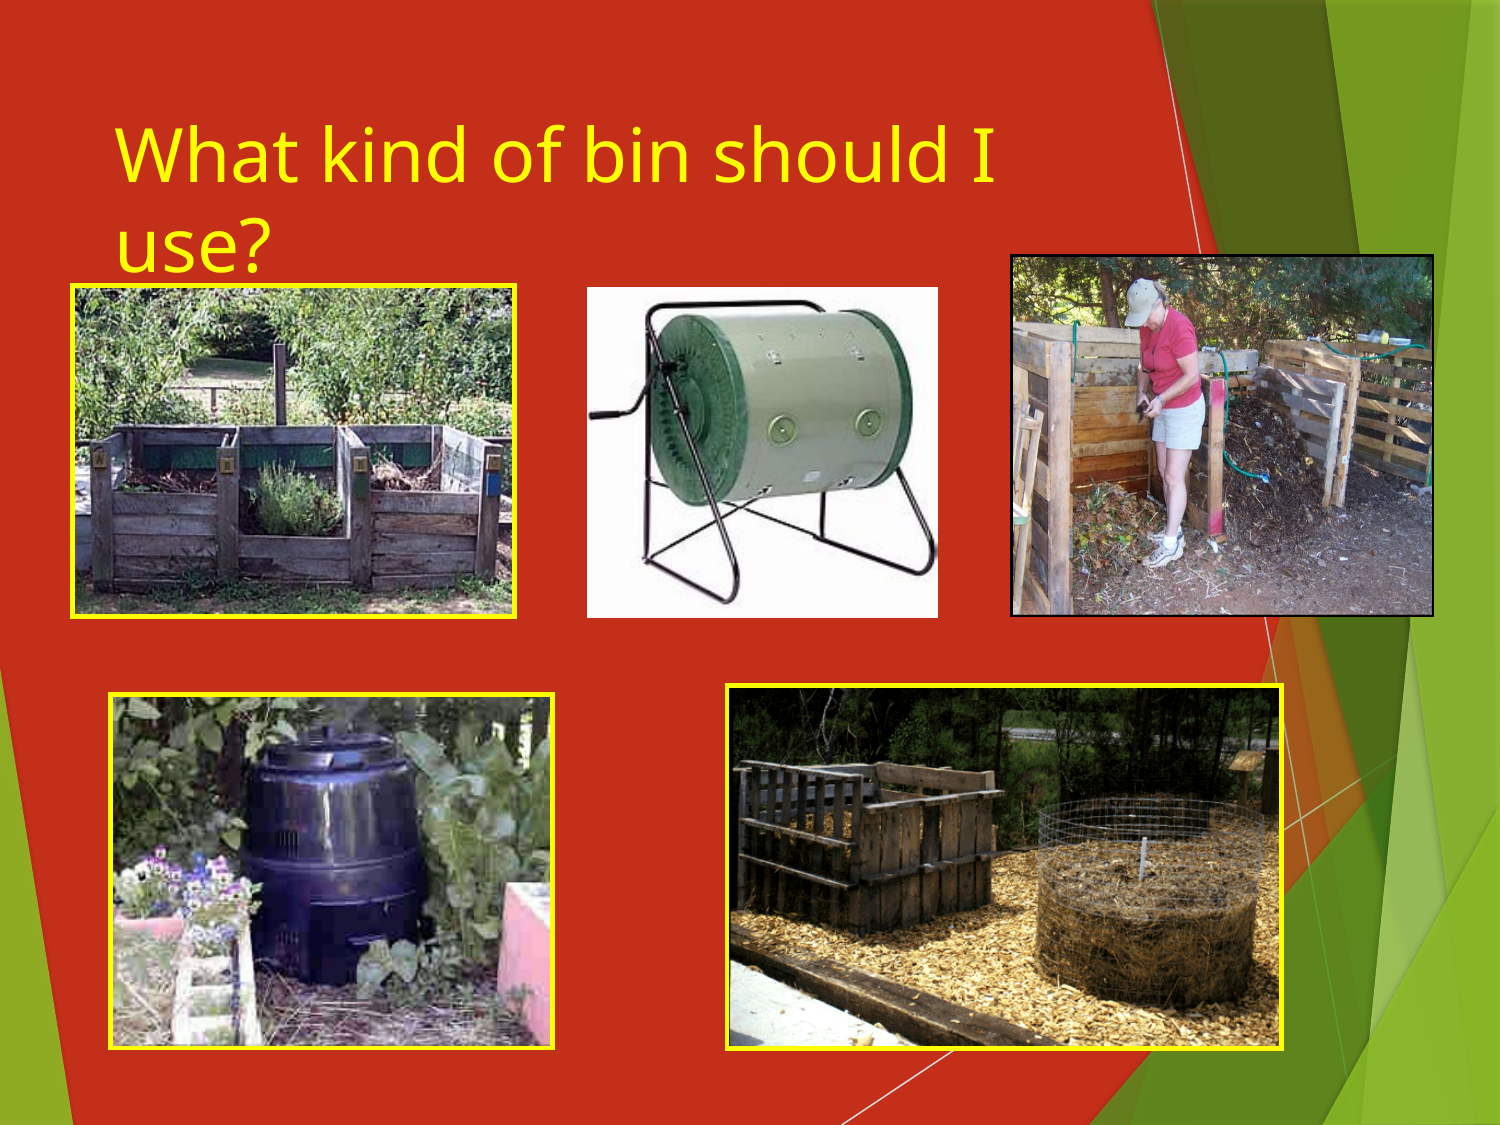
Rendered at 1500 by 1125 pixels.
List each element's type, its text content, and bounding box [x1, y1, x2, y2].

picture [1011, 255, 1433, 616]
picture [111, 696, 551, 1047]
picture [728, 686, 1280, 1047]
picture [586, 286, 938, 618]
title What kind of bin should I use? [99, 99, 1142, 317]
picture [74, 286, 513, 615]
